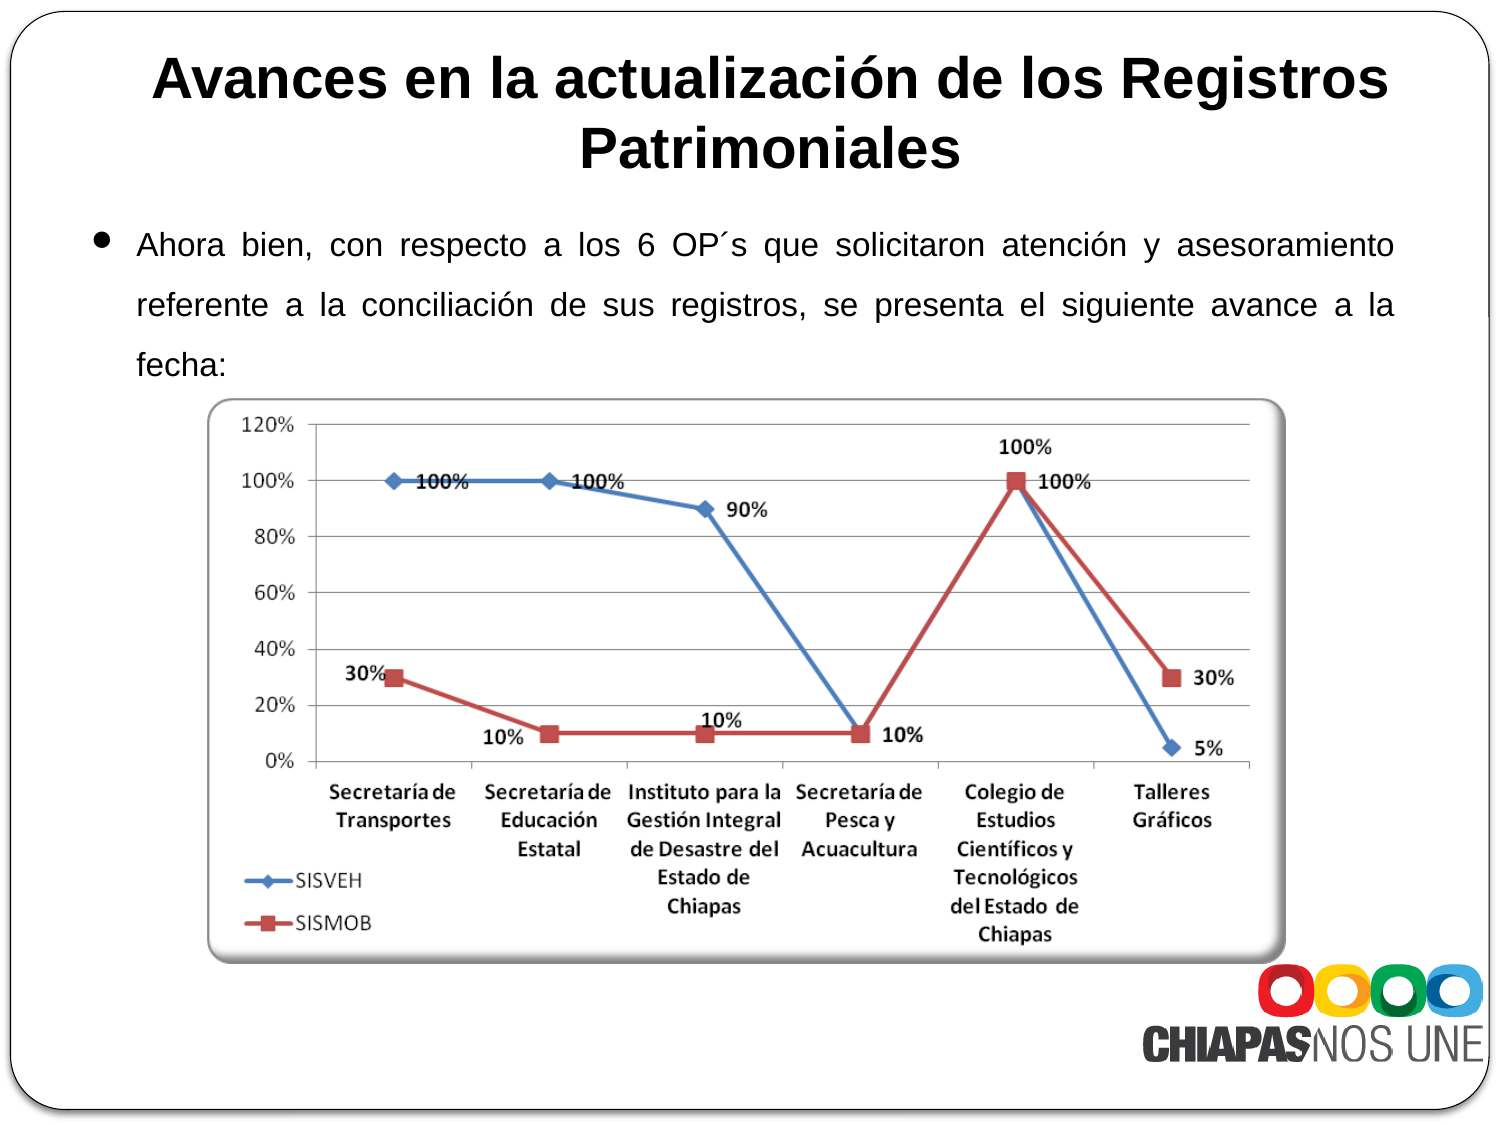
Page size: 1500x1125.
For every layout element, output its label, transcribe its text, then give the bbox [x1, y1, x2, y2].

list Ahora bien, con respecto a los 6 OP´s que solicitaron atención y asesoramiento referente a la conciliación de sus registros, se presenta el siguiente avance a la fecha: [76, 196, 1412, 421]
picture [206, 396, 1483, 1063]
text_box Avances en la actualización de los Registros Patrimoniales [76, 7, 1466, 195]
